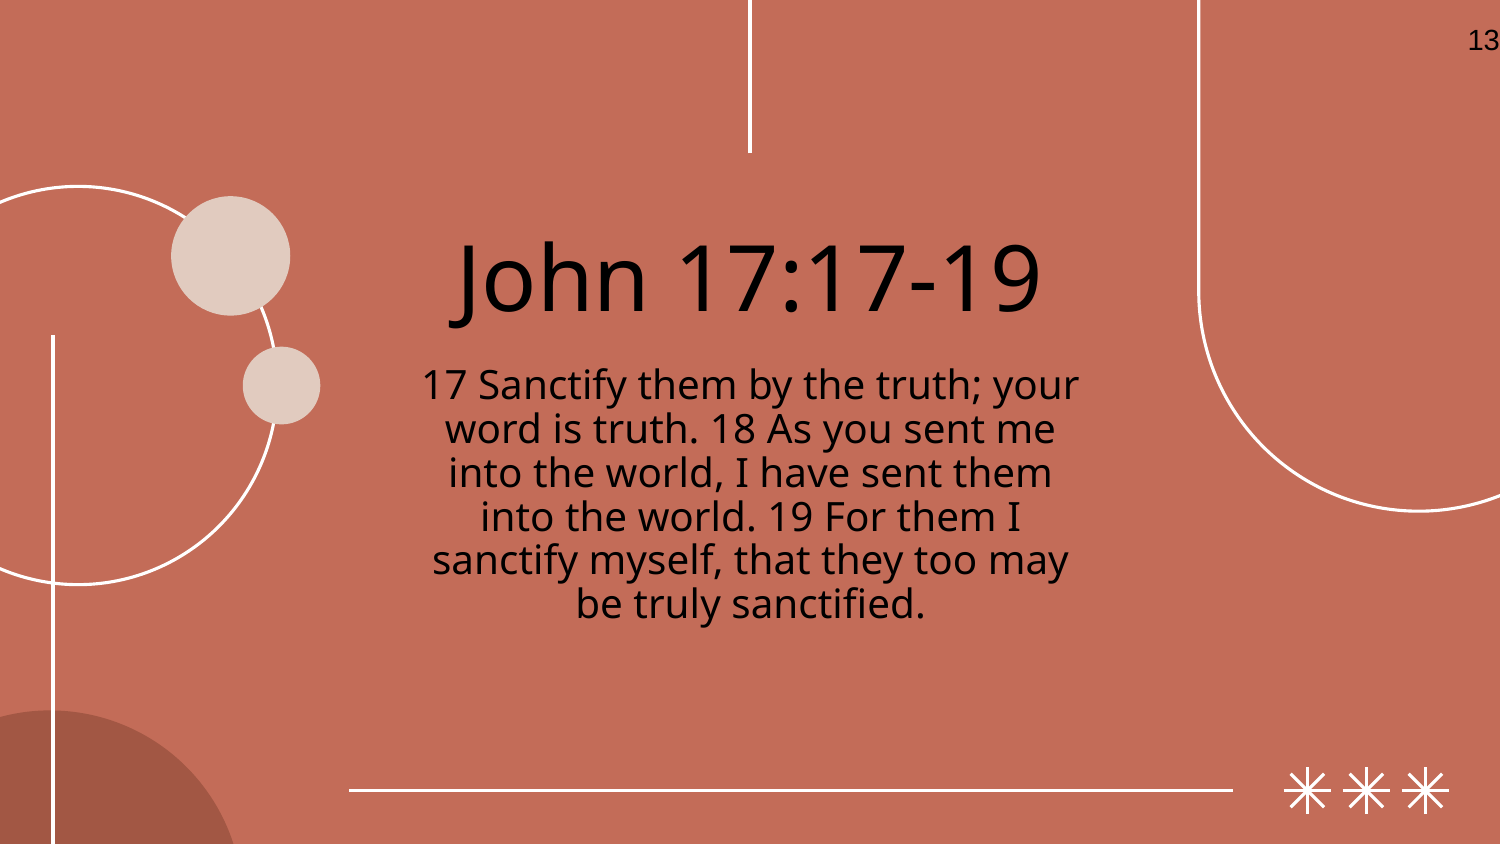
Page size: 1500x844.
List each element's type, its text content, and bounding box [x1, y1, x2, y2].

title John 17:17-19 [417, 216, 1083, 347]
subtitle 17 Sanctify them by the truth; your word is truth. 18 As you sent me into the world, I have sent them into the world. 19 For them I sanctify myself, that they too may be truly sanctified. [419, 365, 1083, 628]
slide_number 13 [1446, 20, 1500, 66]
